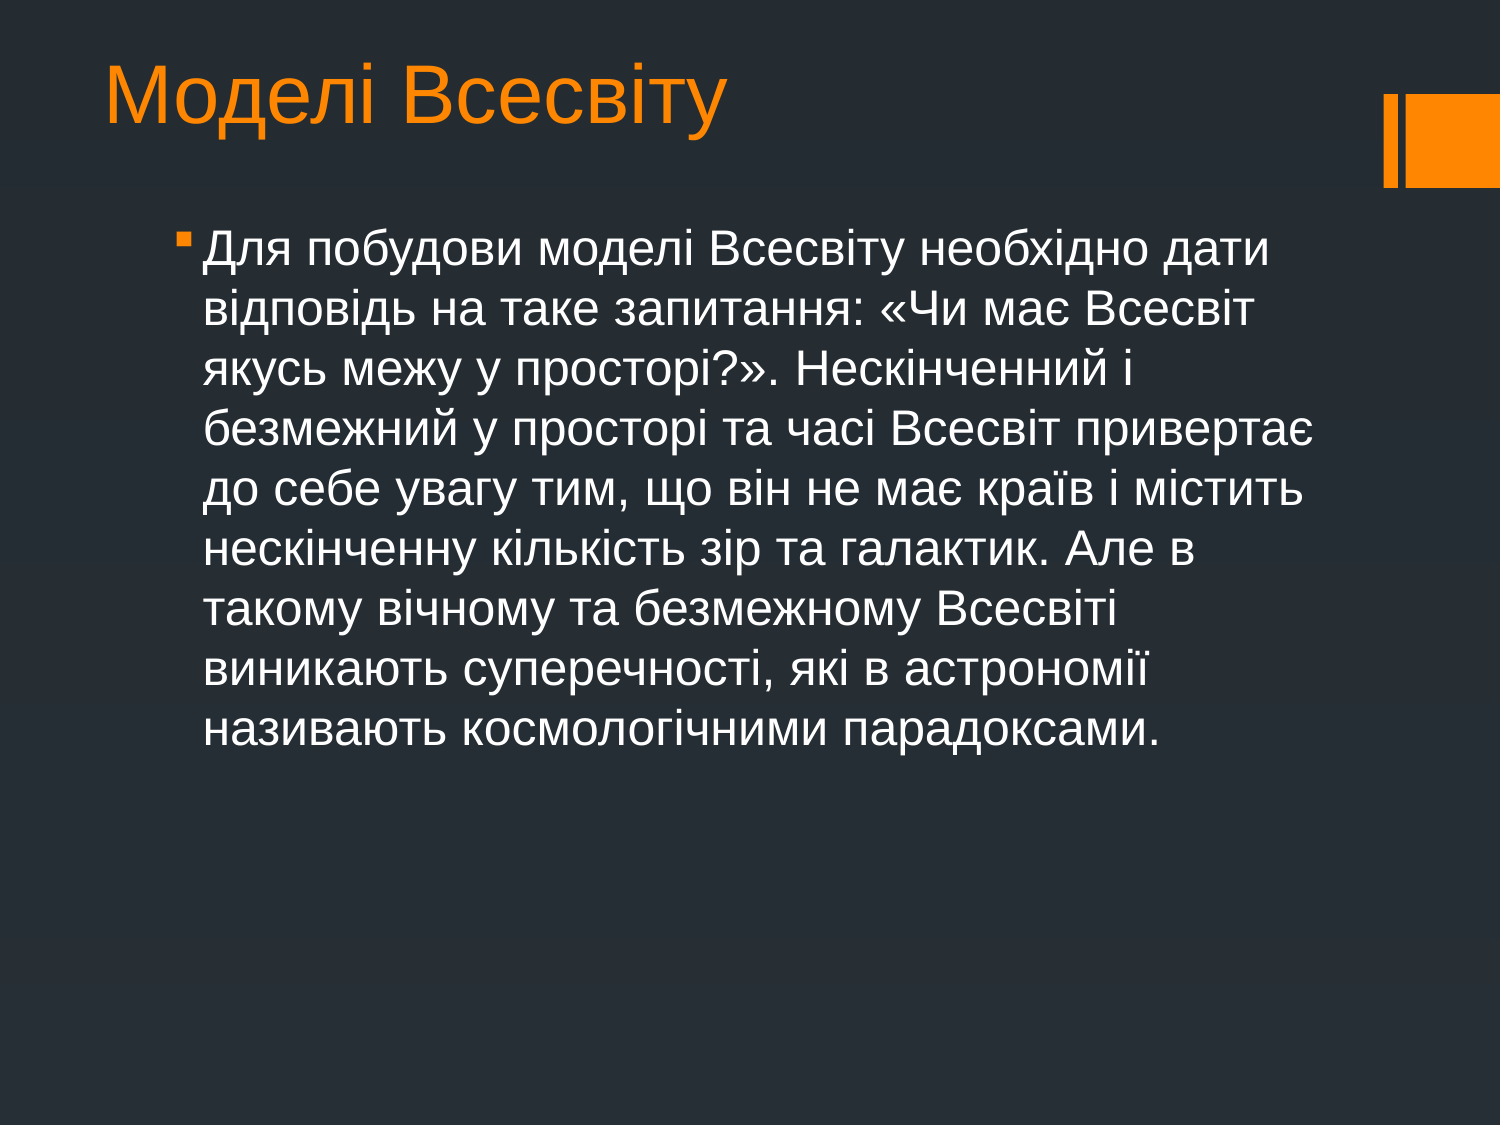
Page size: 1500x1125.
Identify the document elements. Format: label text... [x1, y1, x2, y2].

title Моделі Всесвіту [88, 30, 1289, 148]
list Для побудови моделі Всесвіту необхідно дати відповідь на таке запитання: «Чи має Всесвіт якусь межу у просторі?». Нескінченний і безмежний у просторі та часі Всесвіт привертає до себе увагу тим, що він не має країв і містить нескінченну кількість зір та галактик. Але в такому вічному та безмежному Всесвіті виникають суперечності, які в астрономії називають космологічними парадоксами. [150, 208, 1350, 1035]
